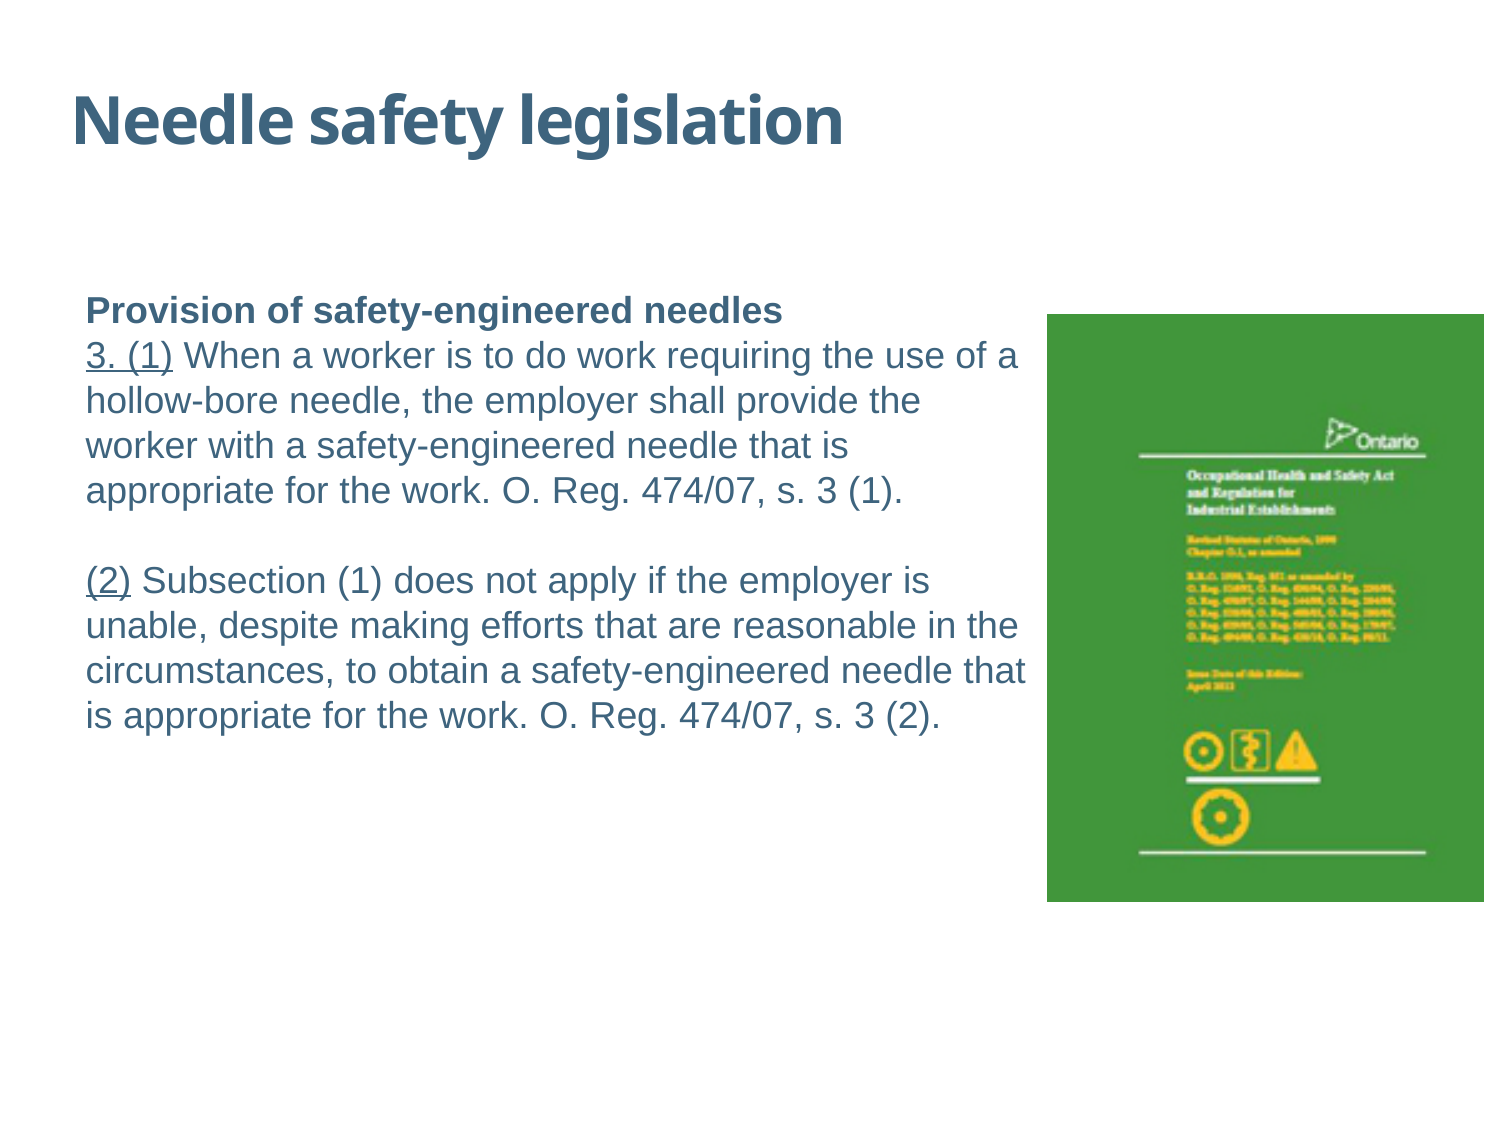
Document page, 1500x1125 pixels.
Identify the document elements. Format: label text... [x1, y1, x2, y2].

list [1047, 313, 1485, 903]
text_box Provision of safety-engineered needles 3. (1) When a worker is to do work requiring the use of a hollow-bore needle, the employer shall provide the worker with a safety-engineered needle that is appropriate for the work. O. Reg. 474/07, s. 3 (1). (2) Subsection (1) does not apply if the employer is unable, despite making efforts that are reasonable in the circumstances, to obtain a safety-engineered needle that is appropriate for the work. O. Reg. 474/07, s. 3 (2). [70, 278, 1048, 743]
title Needle safety legislation [70, 90, 1500, 163]
